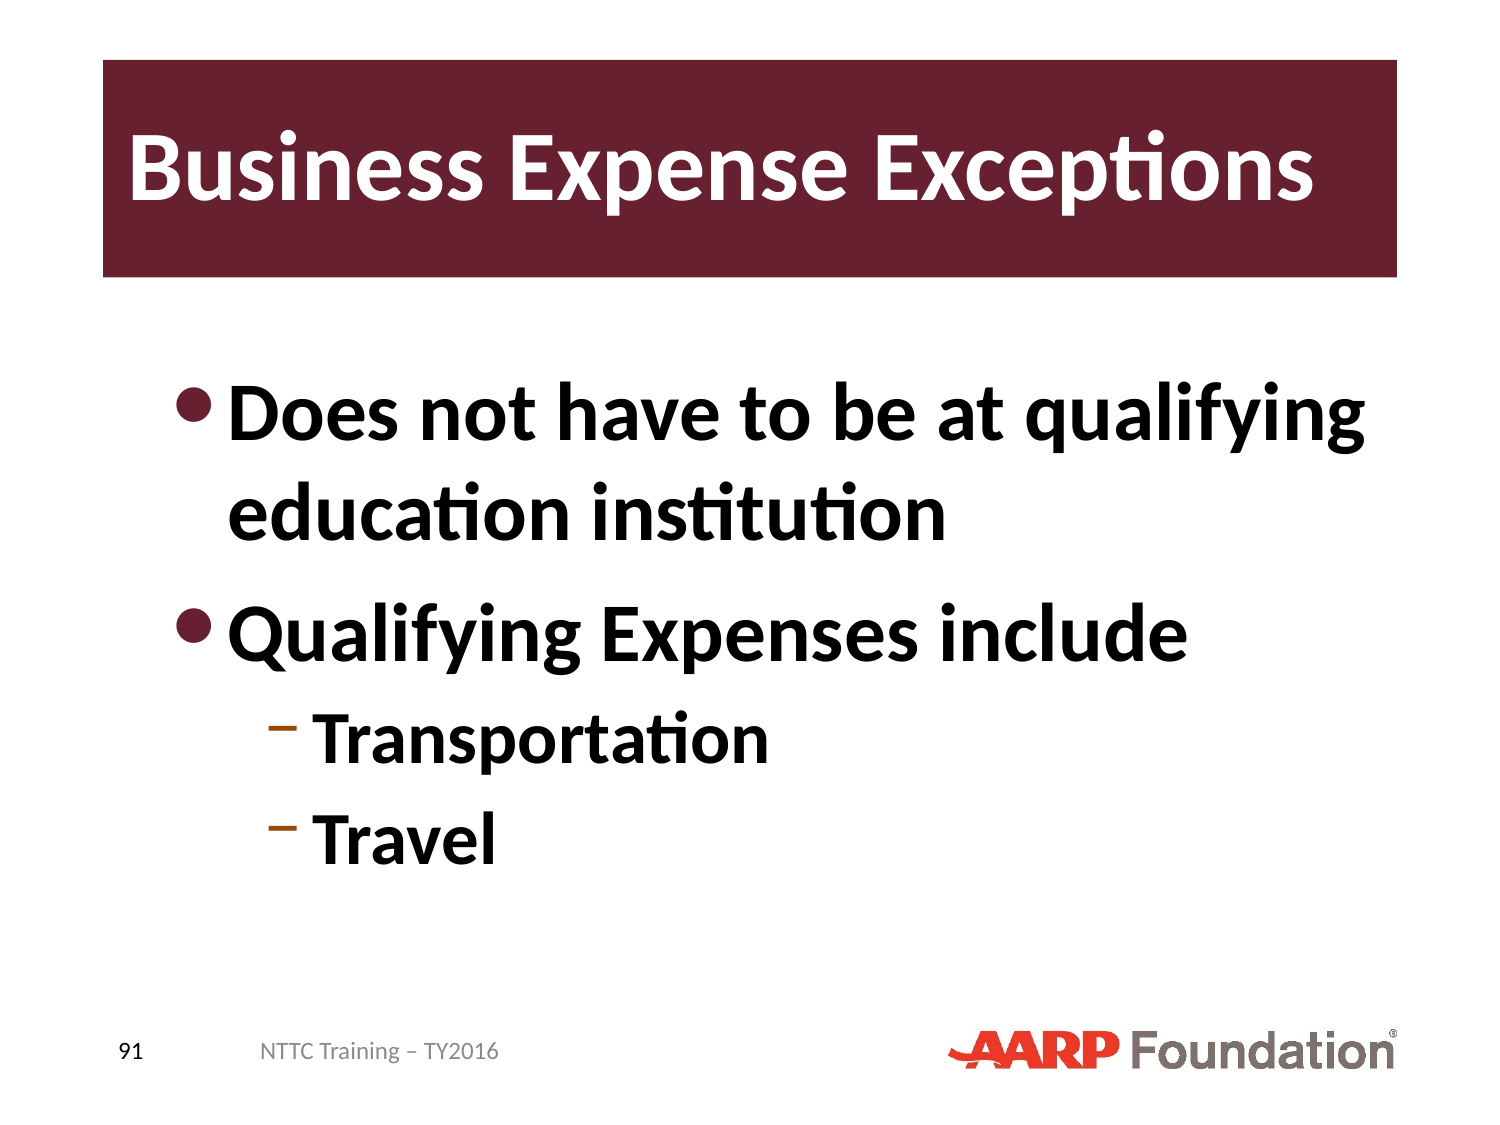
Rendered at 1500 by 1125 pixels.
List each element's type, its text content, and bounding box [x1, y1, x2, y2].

list Does not have to be at qualifying education institution Qualifying Expenses include Transportation Travel [156, 350, 1394, 988]
title Business Expense Exceptions [103, 59, 1397, 278]
footer NTTC Training – TY2016 [245, 1019, 812, 1080]
picture [948, 1029, 1397, 1069]
slide_number 91 [103, 1019, 208, 1080]
